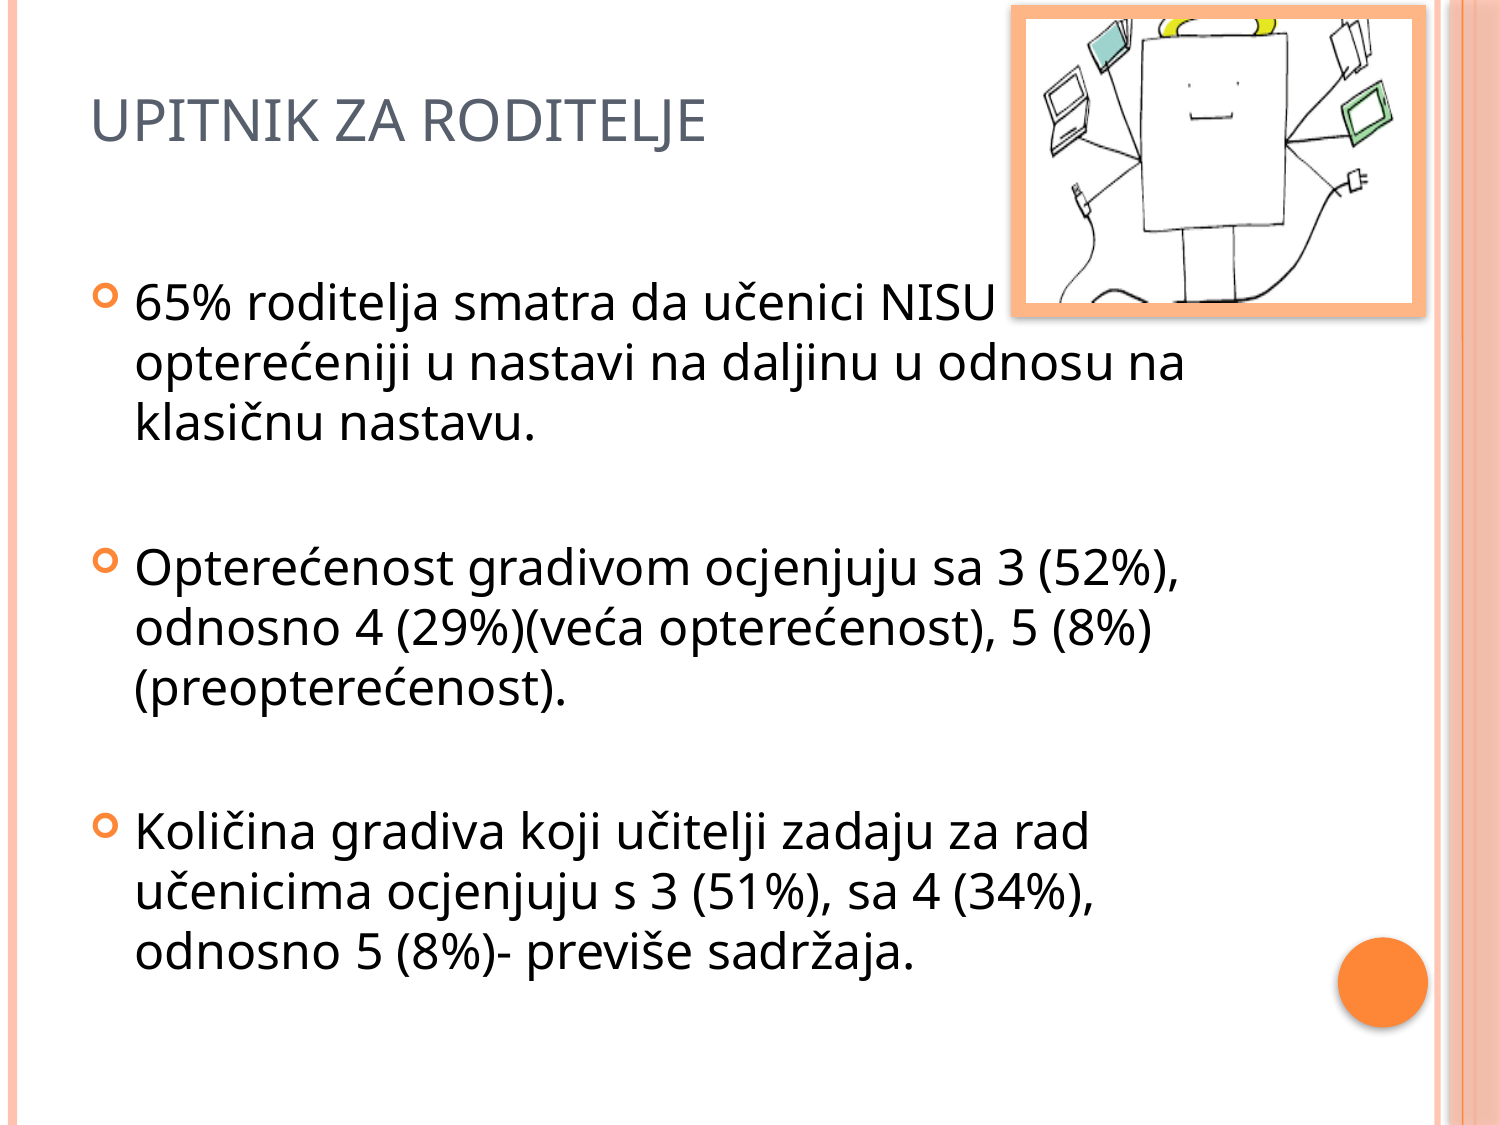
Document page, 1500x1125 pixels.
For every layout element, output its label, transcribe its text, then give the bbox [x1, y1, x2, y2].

title UPITNIK ZA RODITELJE [75, 45, 1006, 161]
list 65% roditelja smatra da učenici NISU opterećeniji u nastavi na daljinu u odnosu na klasičnu nastavu. Opterećenost gradivom ocjenjuju sa 3 (52%), odnosno 4 (29%)(veća opterećenost), 5 (8%) (preopterećenost). Količina gradiva koji učitelji zadaju za rad učenicima ocjenjuju s 3 (51%), sa 4 (34%), odnosno 5 (8%)- previše sadržaja. [75, 262, 1300, 1062]
picture [1025, 18, 1413, 304]
